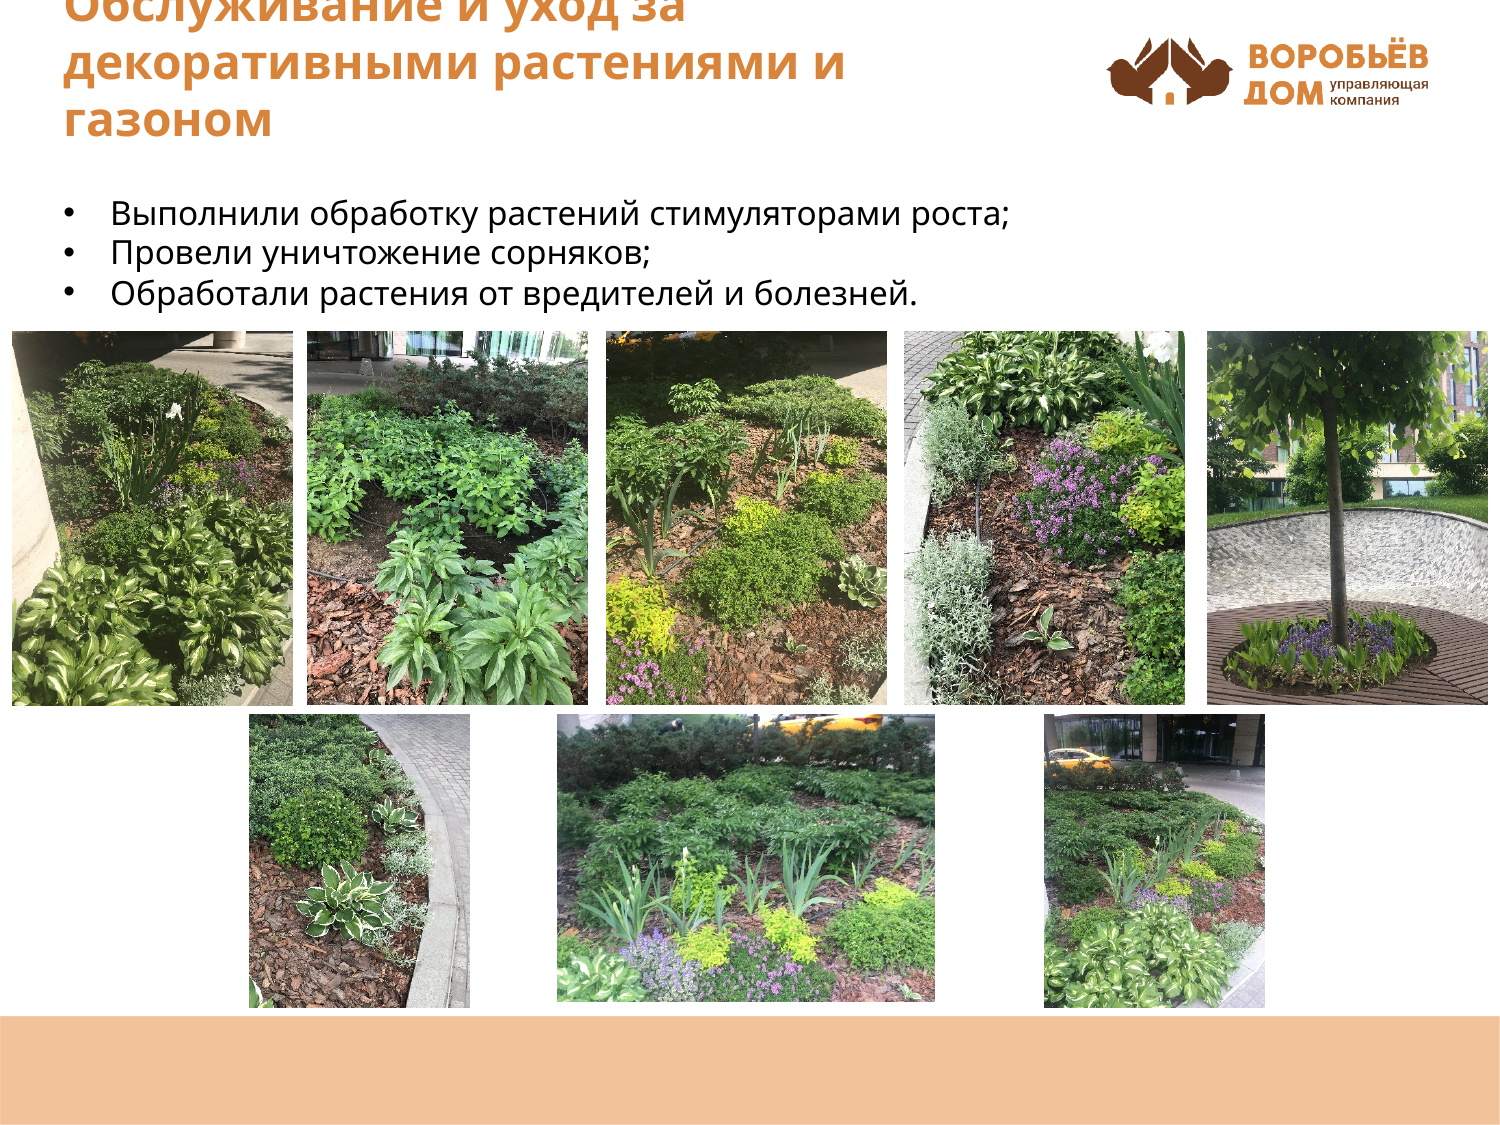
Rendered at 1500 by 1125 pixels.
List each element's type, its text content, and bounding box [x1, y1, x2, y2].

picture [249, 714, 470, 1008]
picture [557, 714, 935, 1003]
picture [605, 331, 887, 705]
picture [1207, 331, 1488, 705]
picture [307, 331, 588, 705]
picture [12, 331, 293, 706]
picture [904, 331, 1185, 705]
text_box Выполнили обработку растений стимуляторами роста; Провели уничтожение сорняков; Обработали растения от вредителей и болезней. [48, 184, 1190, 319]
picture [1044, 714, 1265, 1008]
text_box Обслуживание и уход за декоративными растениями и газоном [48, 56, 1063, 154]
picture [1105, 37, 1428, 106]
picture [0, 1016, 1500, 1125]
